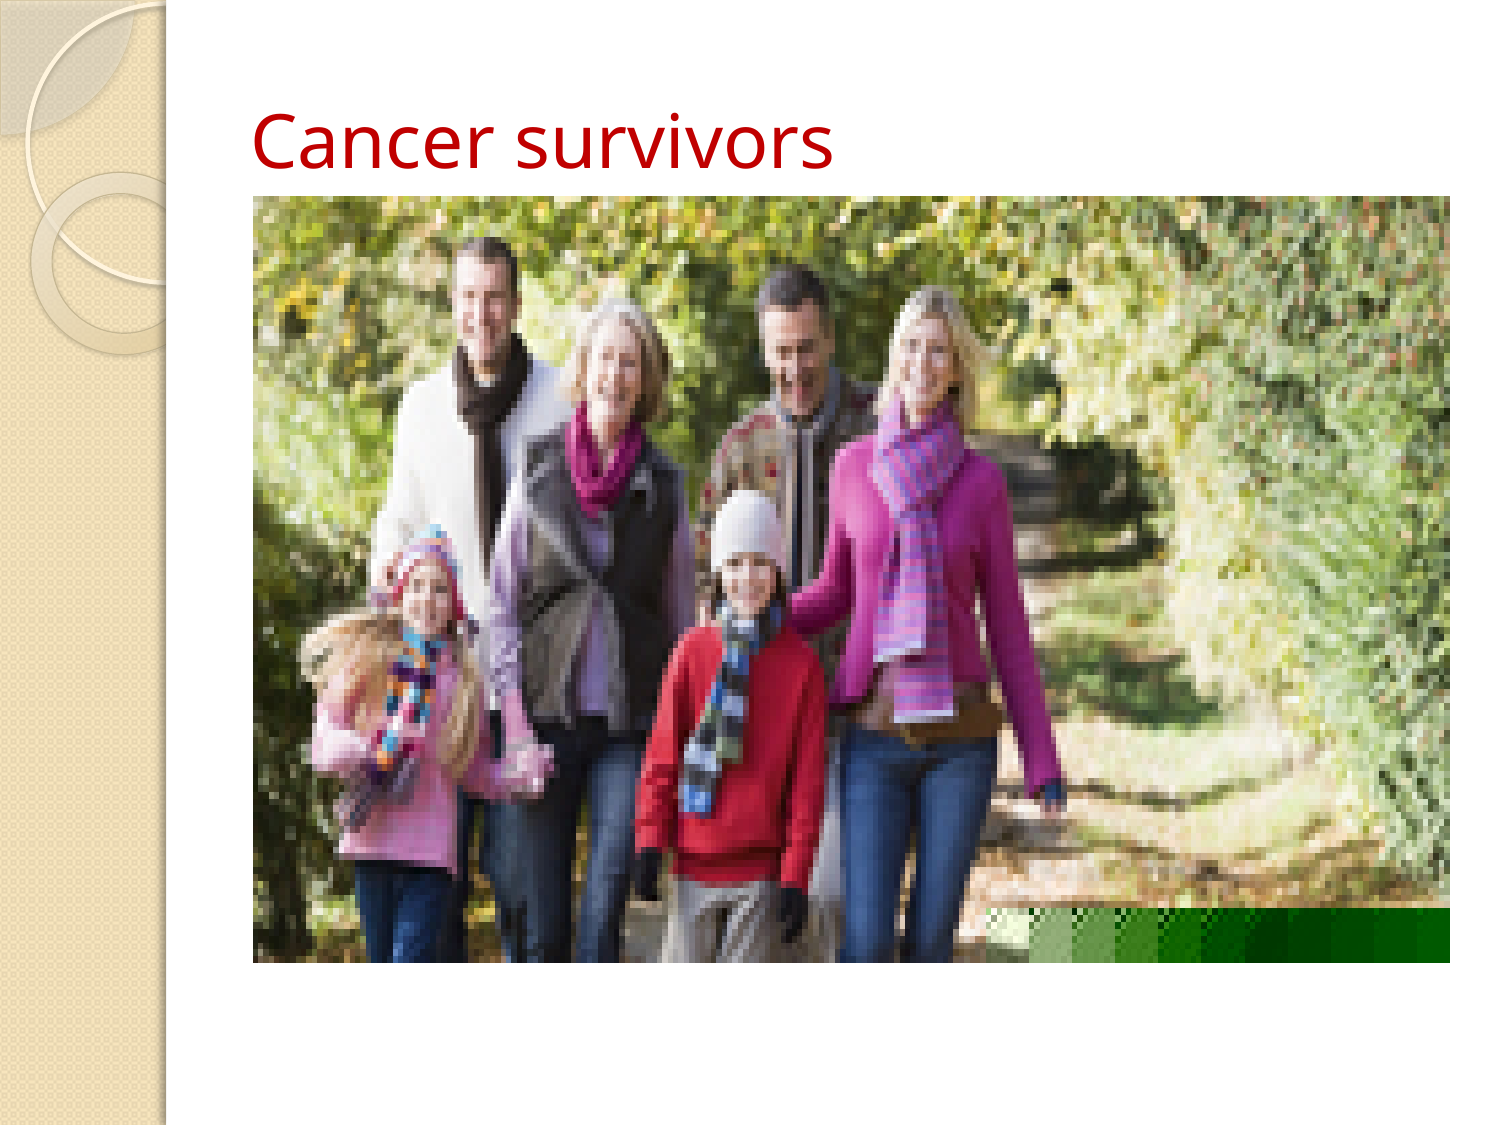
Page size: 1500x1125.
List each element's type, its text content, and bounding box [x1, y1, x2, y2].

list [253, 196, 1450, 1088]
title Cancer survivors [235, 45, 1466, 233]
